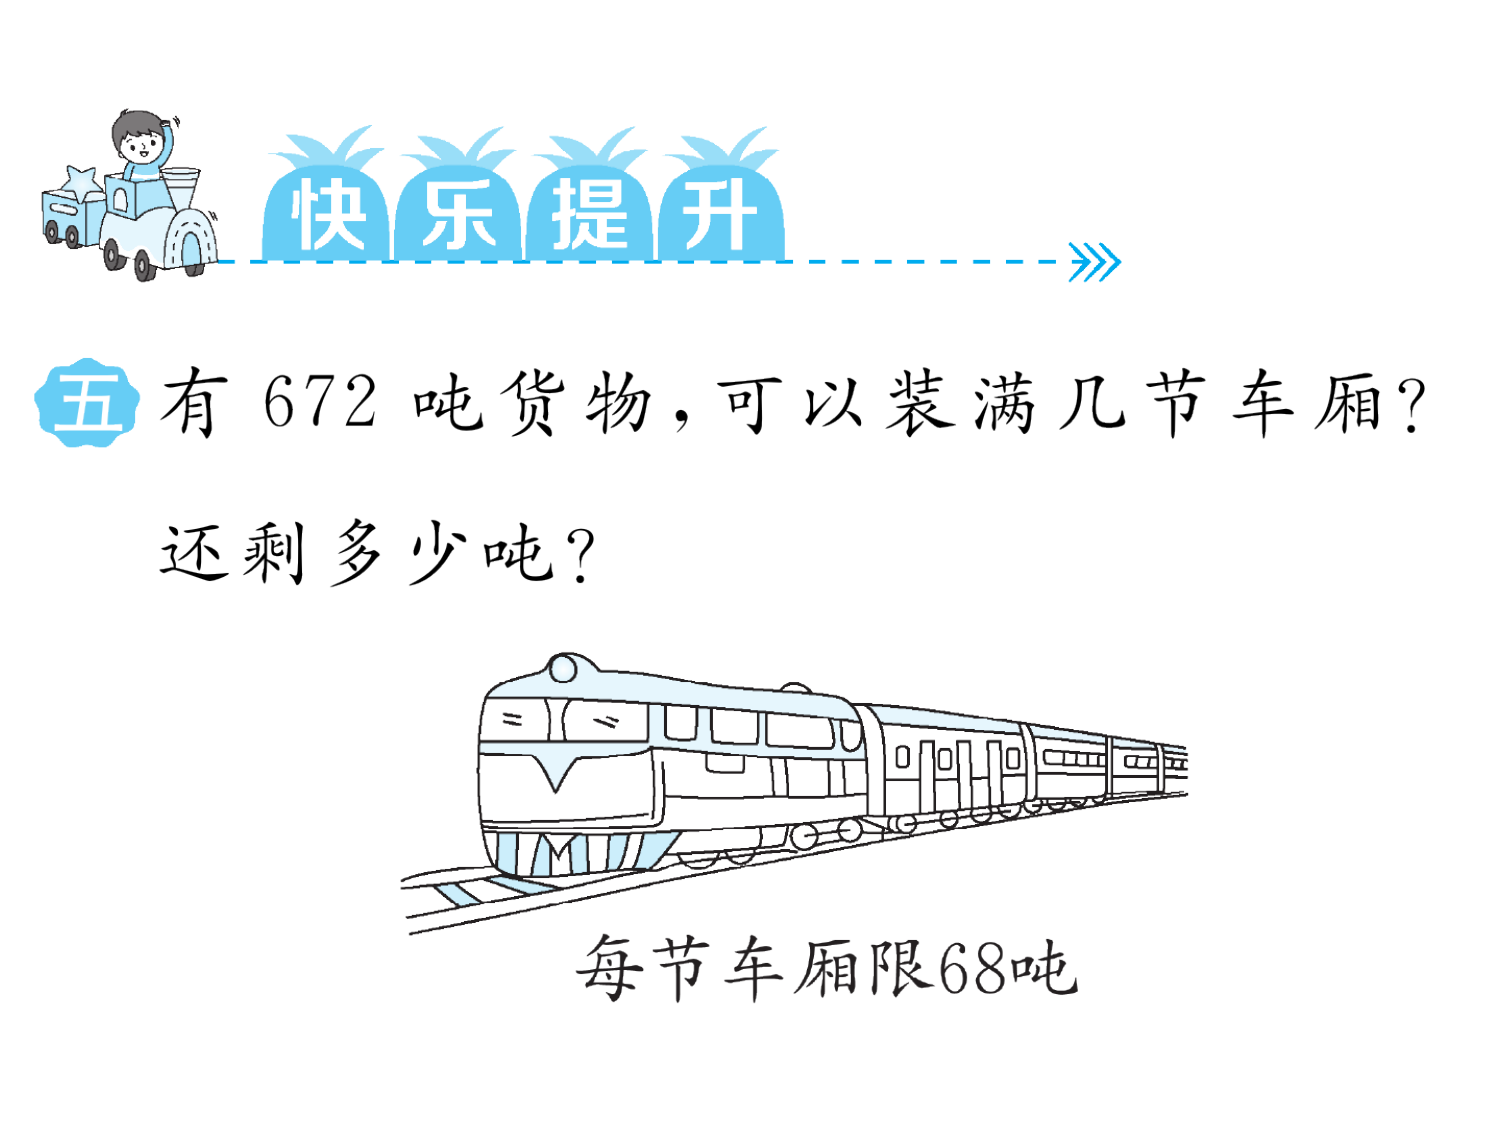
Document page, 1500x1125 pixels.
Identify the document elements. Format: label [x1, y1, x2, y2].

picture [29, 101, 1447, 600]
picture [395, 633, 1193, 1017]
